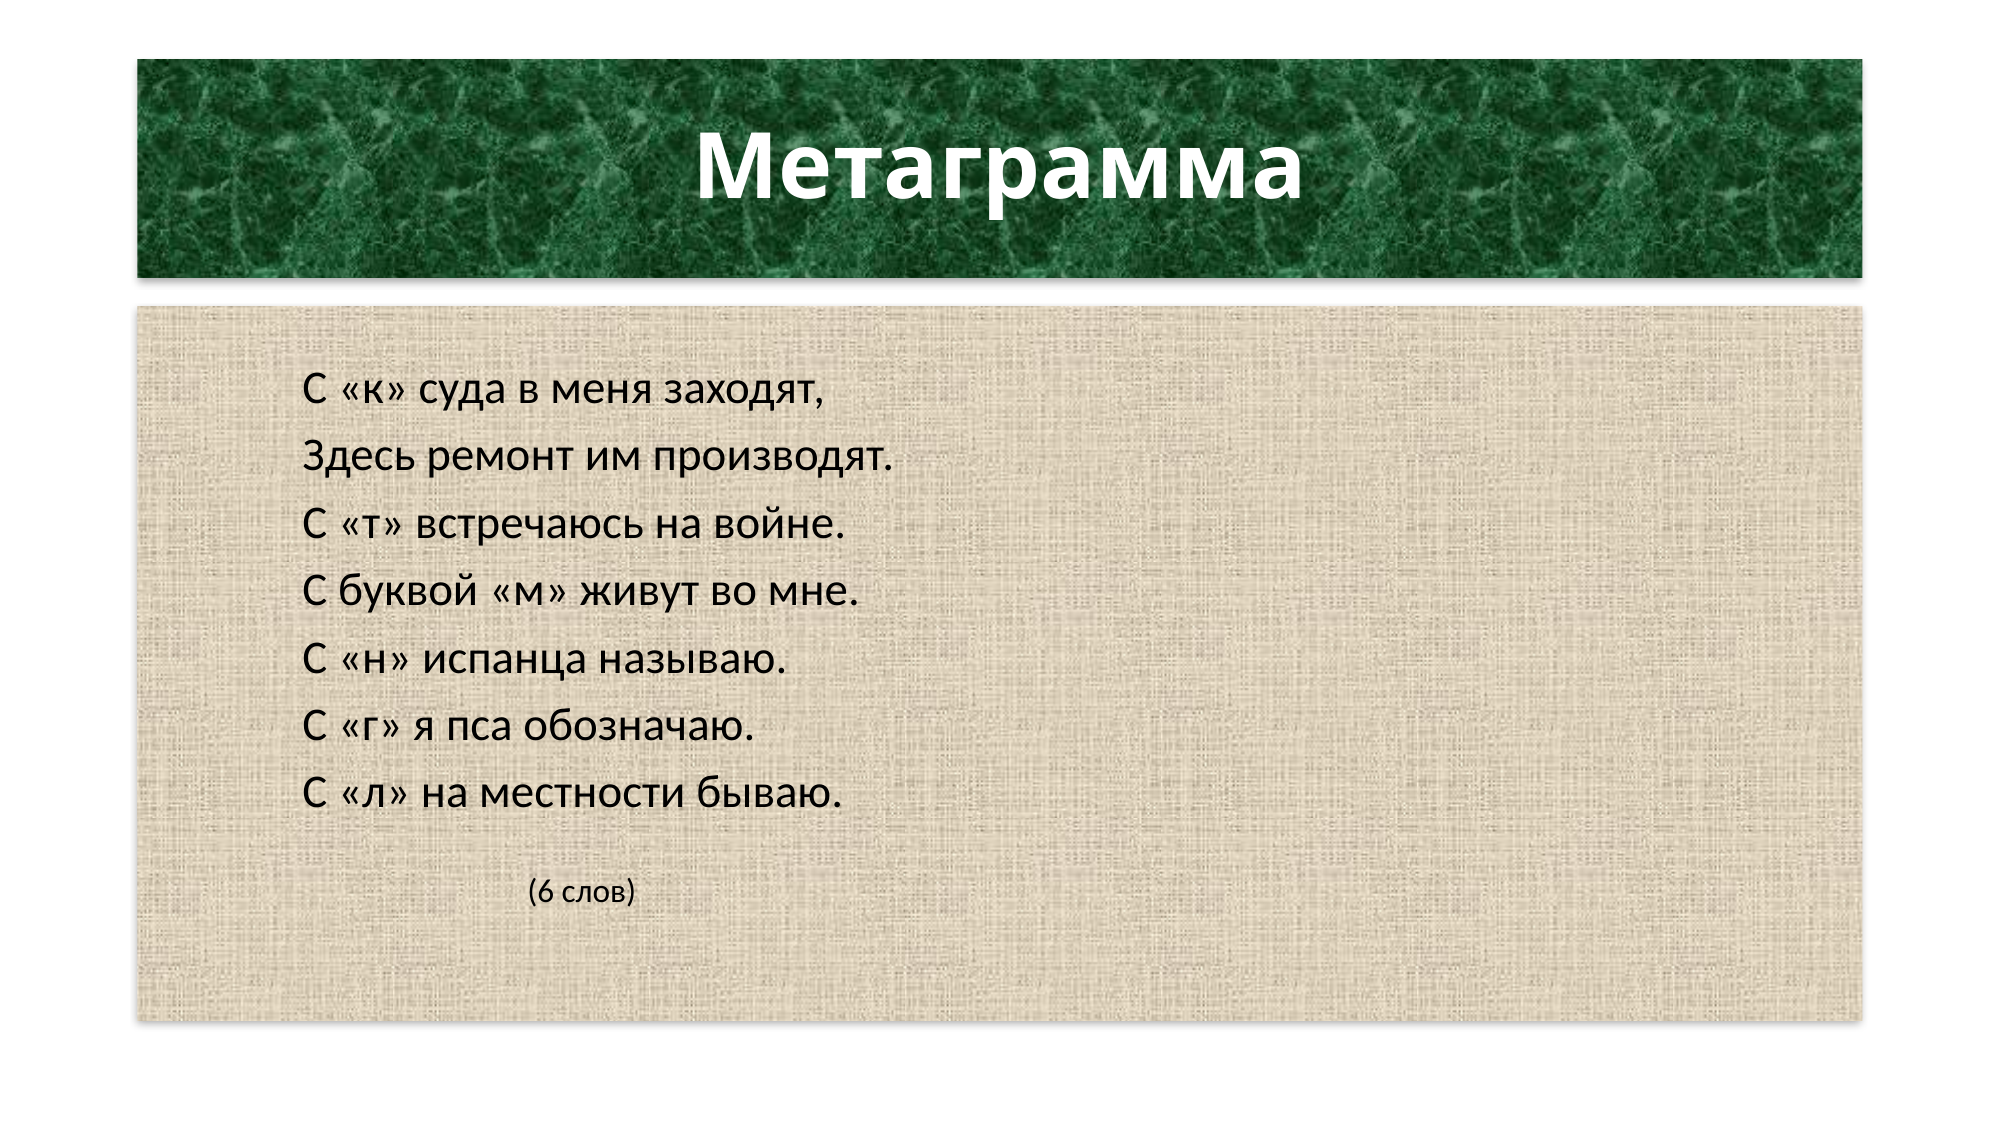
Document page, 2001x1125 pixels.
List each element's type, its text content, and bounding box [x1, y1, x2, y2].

list С «к» суда в меня заходят, Здесь ремонт им производят. С «т» встречаюсь на войне. С буквой «м» живут во мне. С «н» испанца называю. С «г» я пса обозначаю. С «л» на местности бываю. (6 слов) [137, 306, 1863, 1021]
title Метаграмма [137, 59, 1863, 278]
